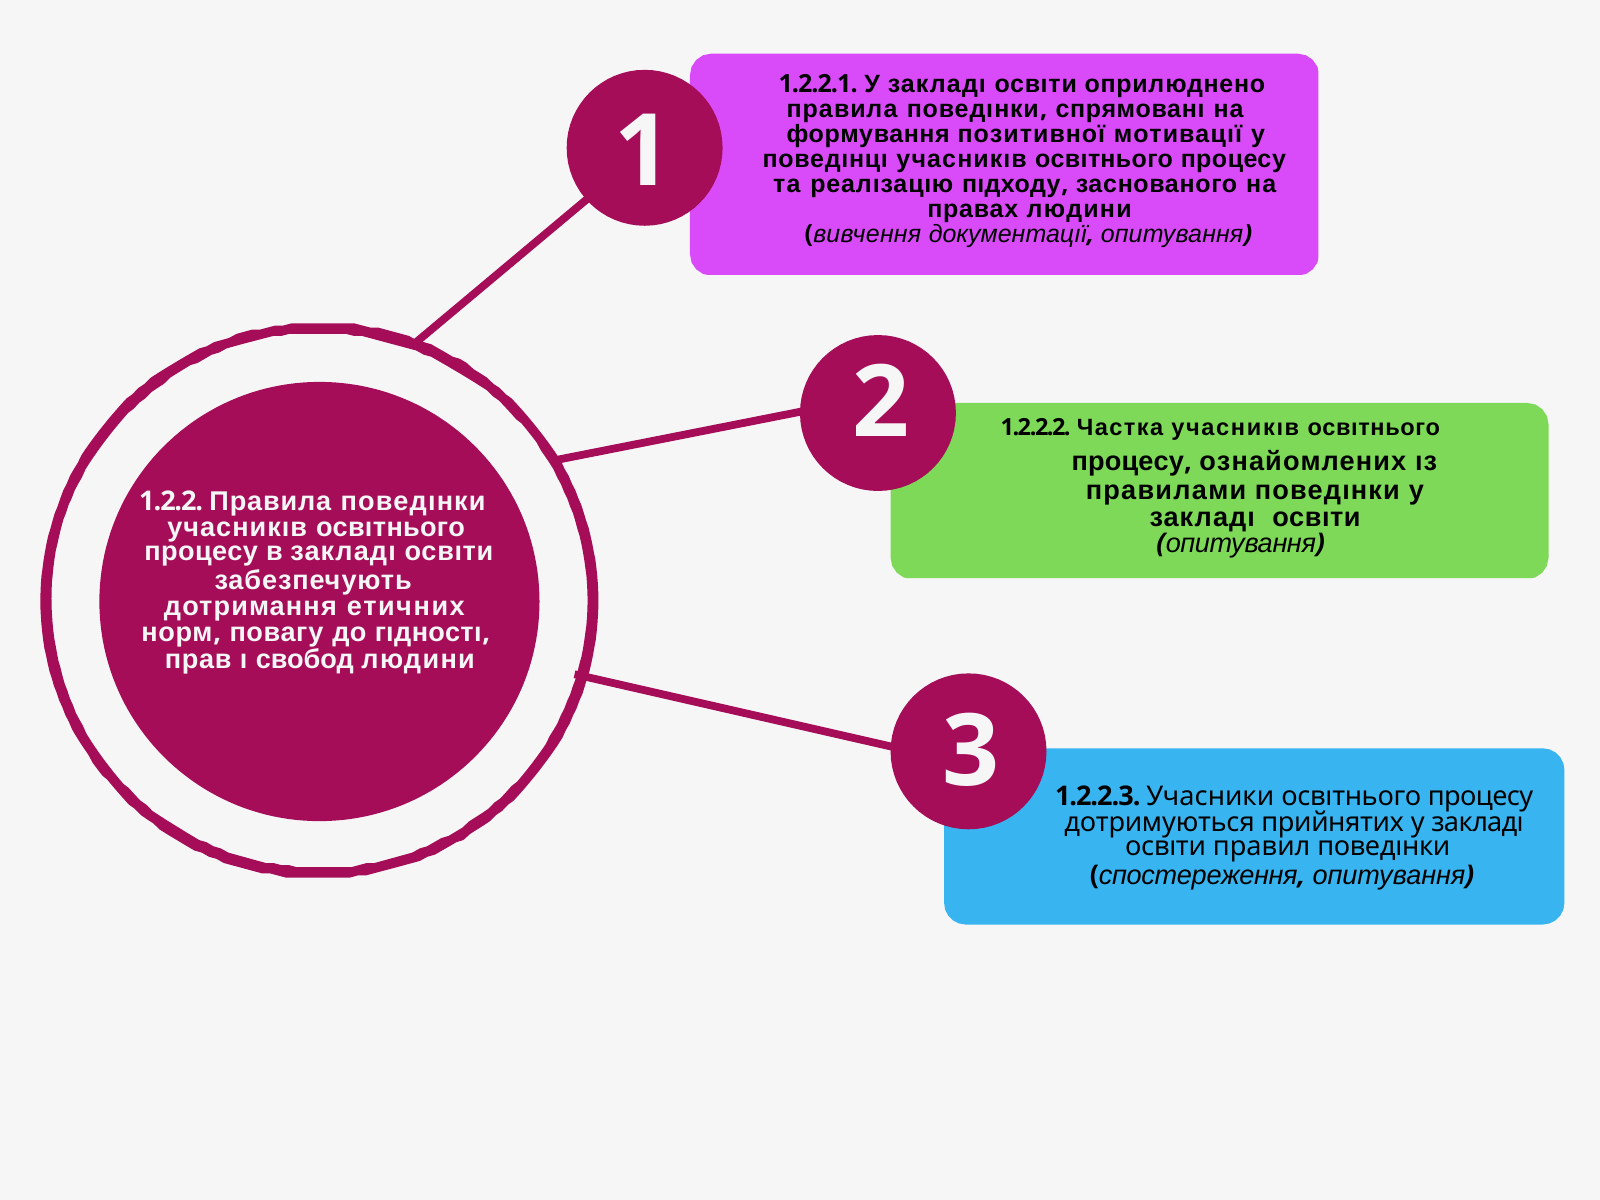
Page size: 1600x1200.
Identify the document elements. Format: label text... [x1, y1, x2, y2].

text_box 1.2.2. Правила поведıнки учасникıв освıтнього процесу в закладı освıти забезпечують дотримання етичних норм, повагу до гıдностı, прав ı свобод людини [137, 481, 501, 674]
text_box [890, 673, 1565, 925]
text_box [566, 53, 1319, 276]
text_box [799, 334, 1549, 579]
text_box [40, 323, 599, 878]
